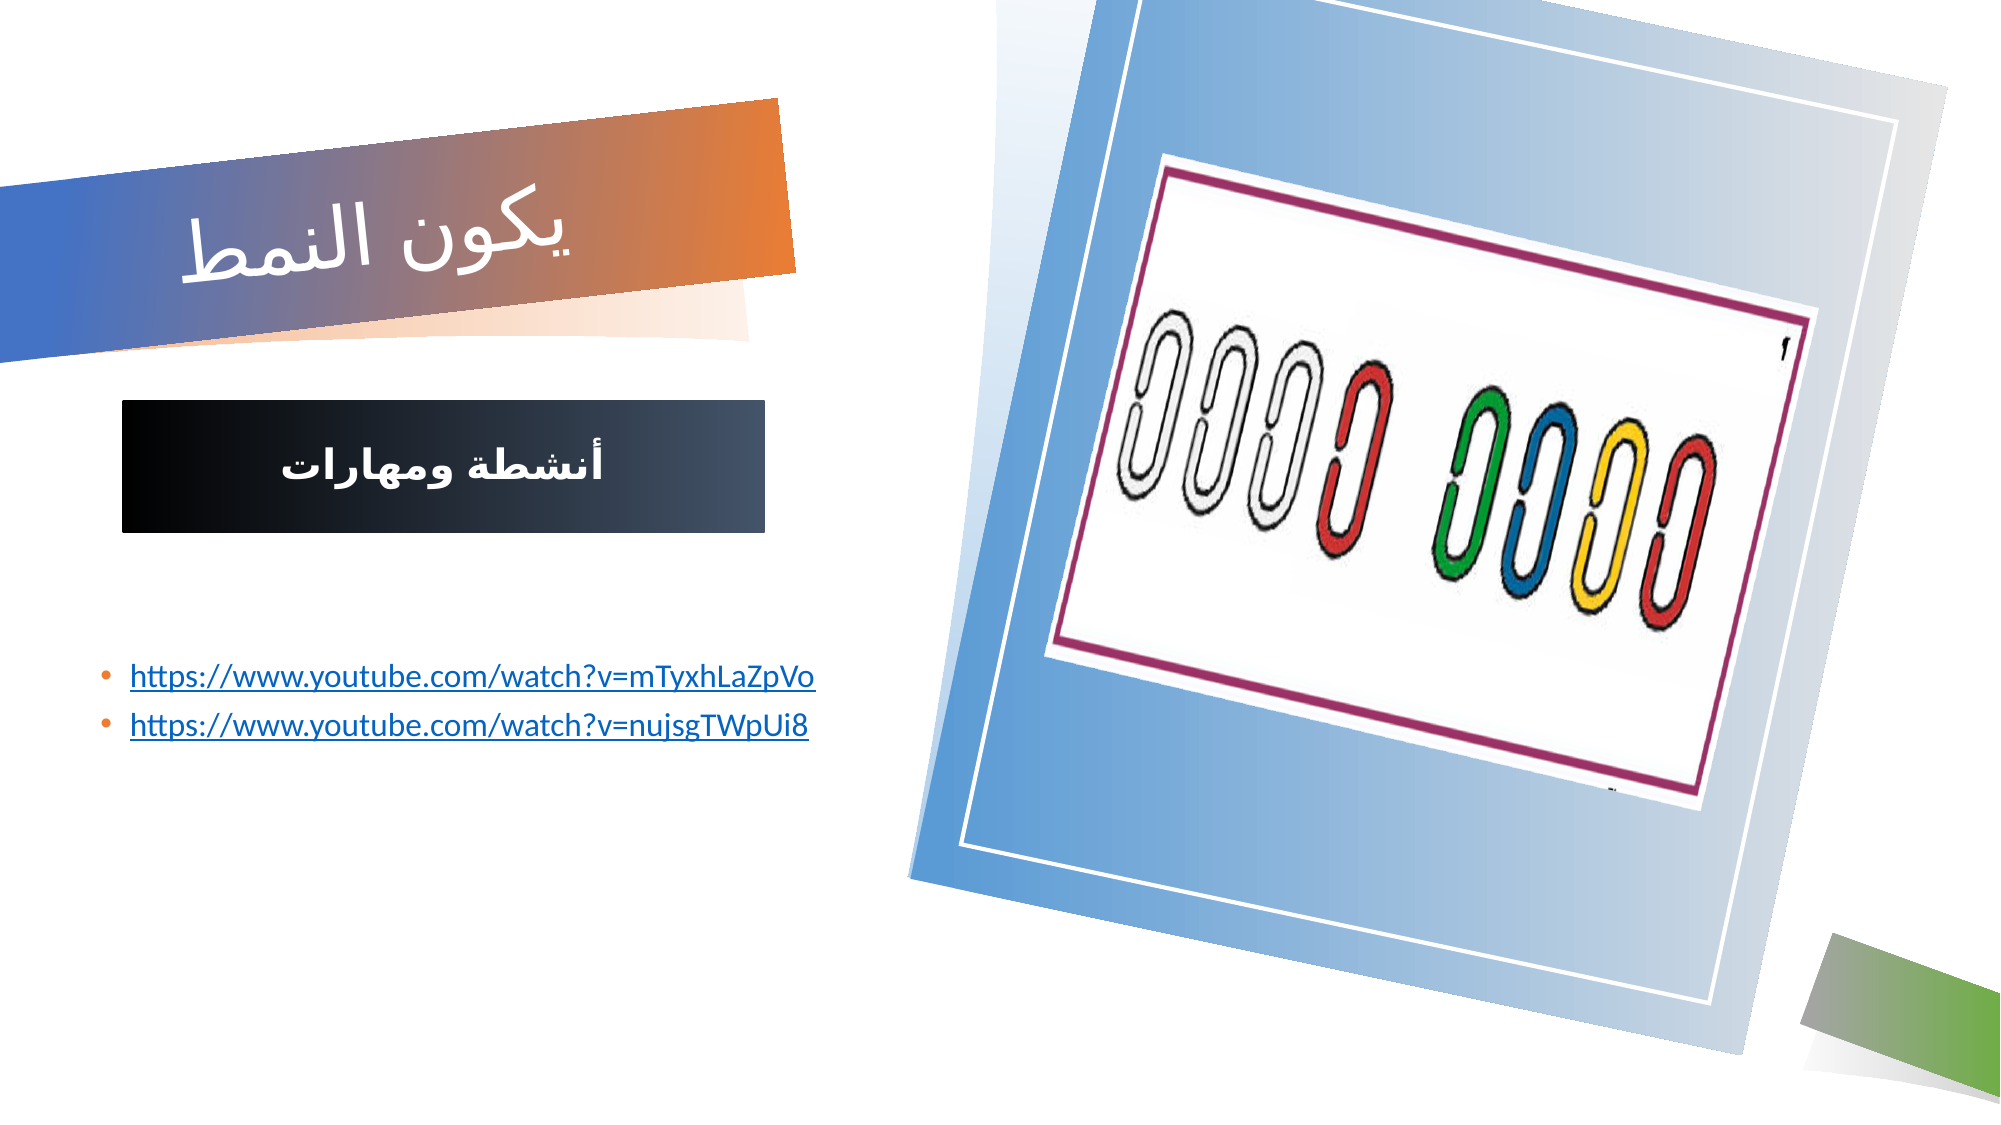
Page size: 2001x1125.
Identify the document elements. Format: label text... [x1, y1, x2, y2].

list أنشطة ومهارات [122, 400, 765, 533]
picture [1045, 154, 1818, 810]
title يكون النمط [134, 143, 630, 314]
list https://www.youtube.com/watch?v=mTyxhLaZpVo https://www.youtube.com/watch?v=nujsgTWpUi8 [85, 651, 932, 871]
